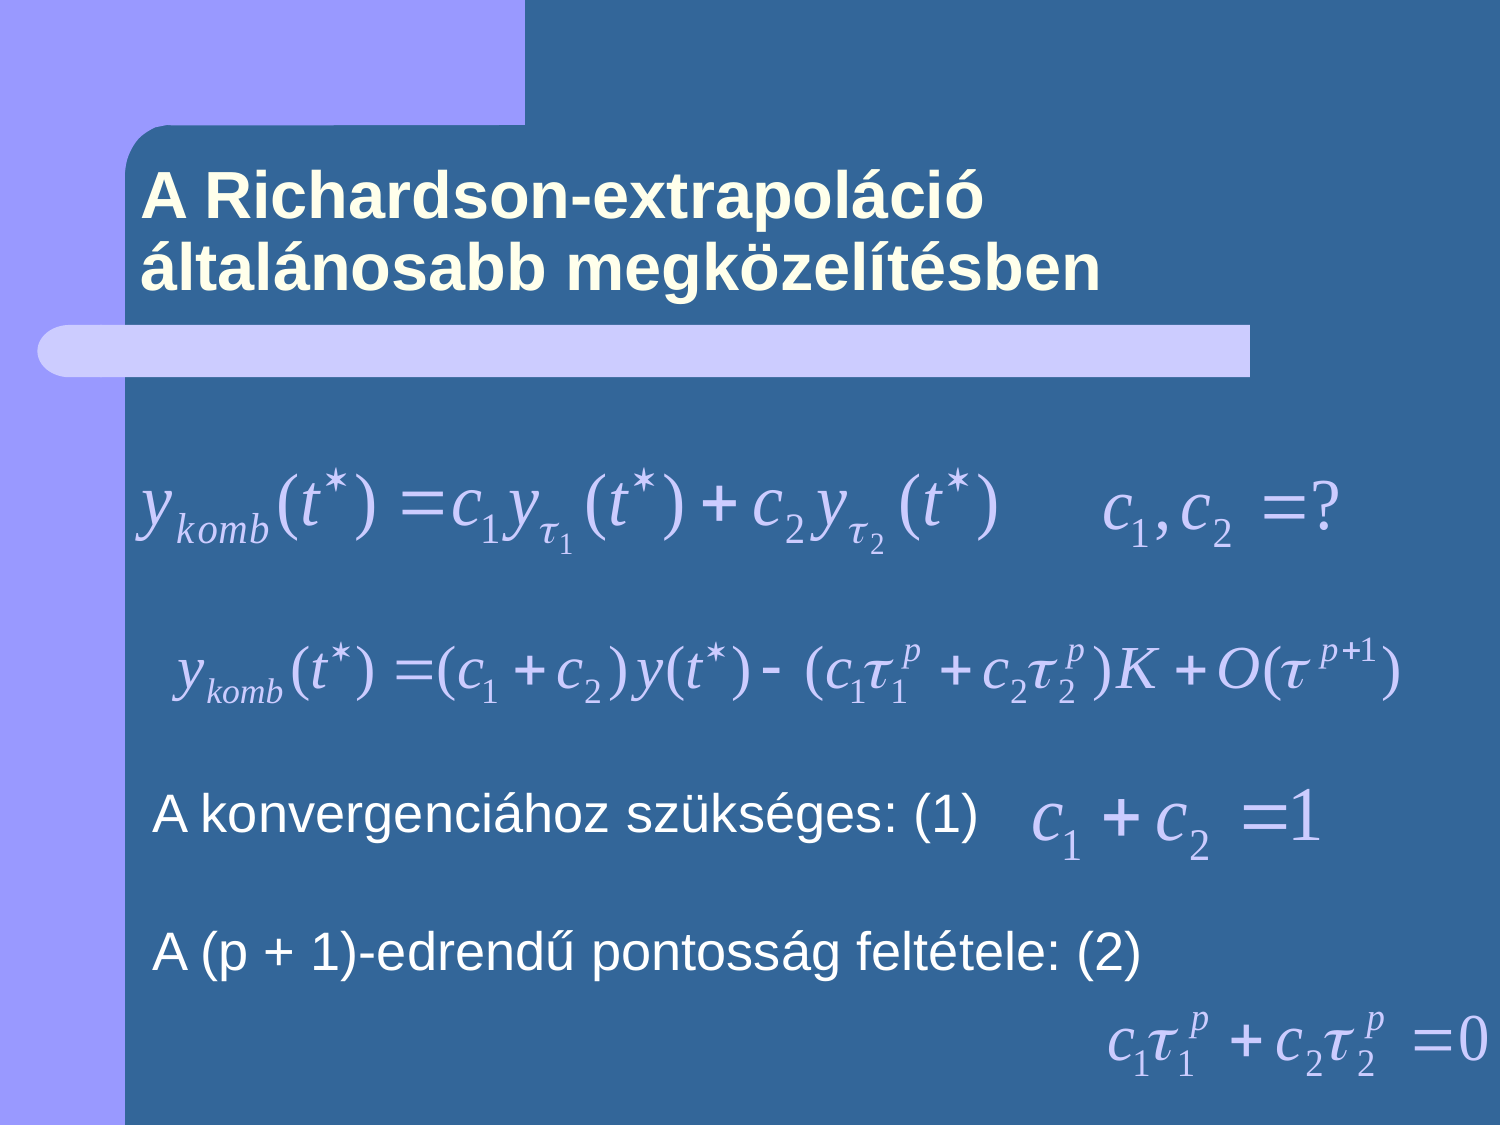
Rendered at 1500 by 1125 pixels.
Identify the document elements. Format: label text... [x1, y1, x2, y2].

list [1092, 456, 1353, 557]
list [1098, 987, 1500, 1086]
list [123, 444, 1010, 566]
list A konvergenciához szükséges: (1) A (p + 1)-edrendű pontosság feltétele: (2) [137, 387, 1460, 1125]
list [1021, 763, 1329, 870]
title A Richardson-extrapoláció általánosabb megközelítésben [124, 124, 1426, 313]
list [162, 622, 1414, 719]
